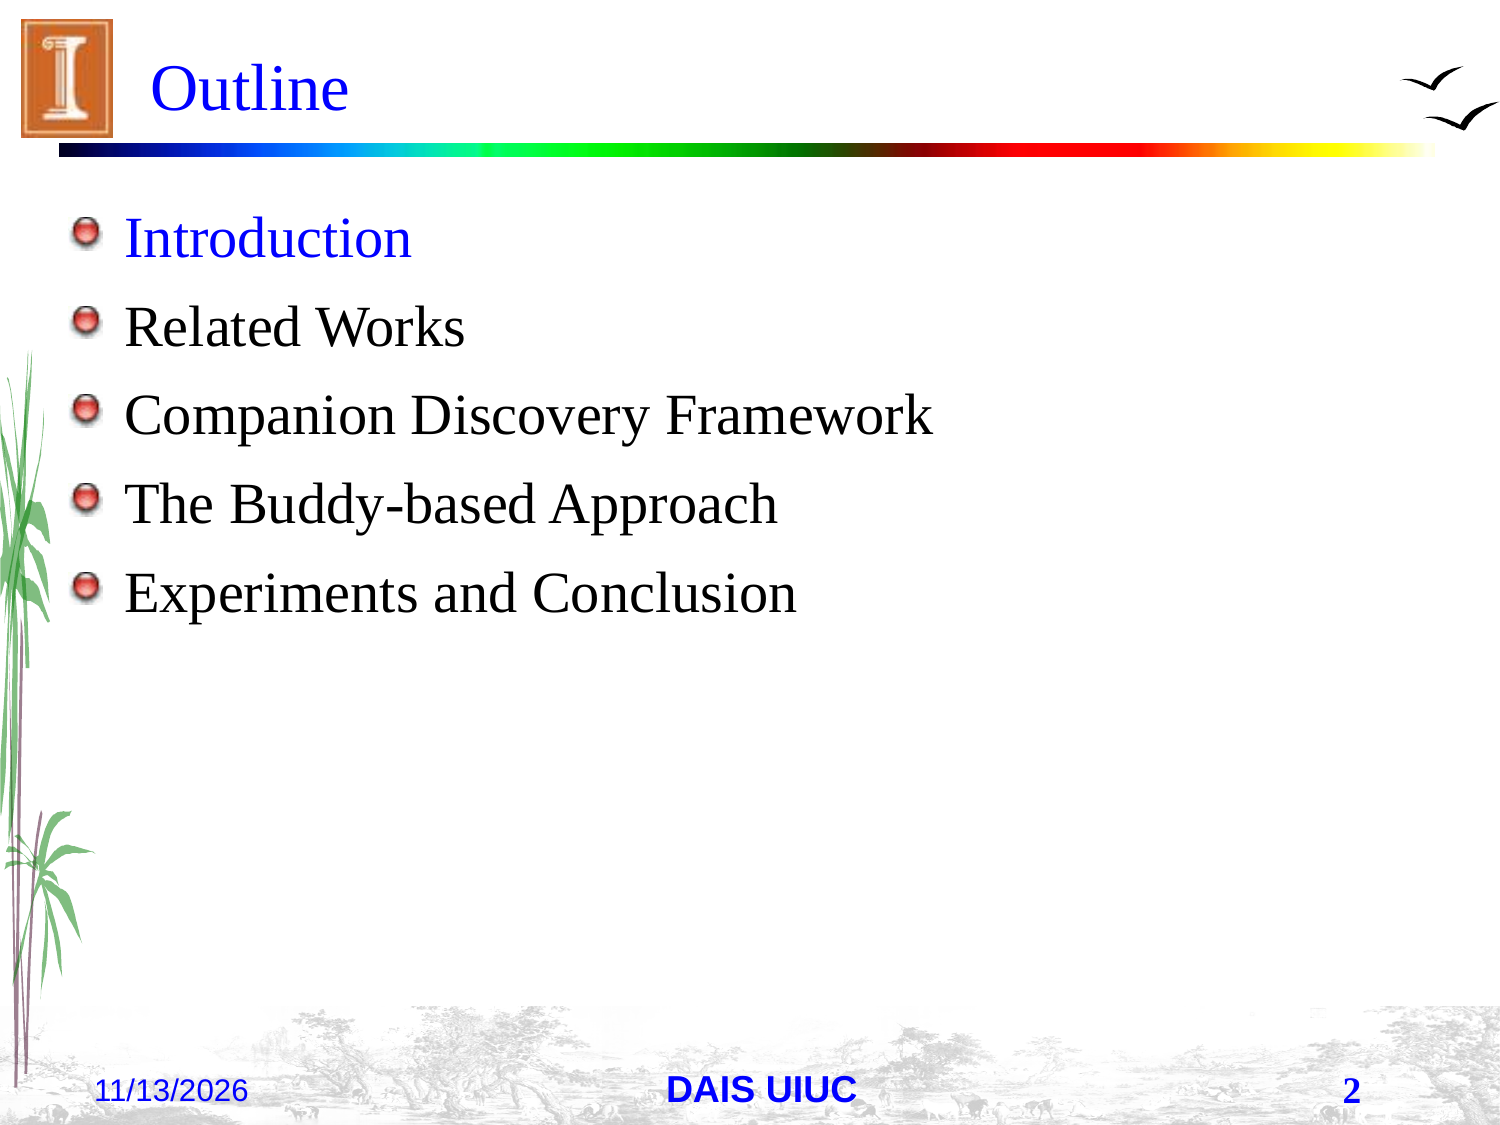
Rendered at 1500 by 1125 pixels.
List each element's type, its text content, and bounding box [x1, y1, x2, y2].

picture [68, 483, 103, 517]
picture [379, 143, 1435, 157]
title Outline [135, 30, 1483, 132]
picture [68, 572, 103, 605]
picture [68, 306, 103, 339]
list Introduction Related Works Companion Discovery Framework The Buddy-based Approach Experiments and Conclusion [52, 184, 1436, 1036]
picture [68, 217, 103, 251]
picture [21, 19, 113, 138]
picture [59, 143, 352, 157]
picture [68, 394, 103, 428]
